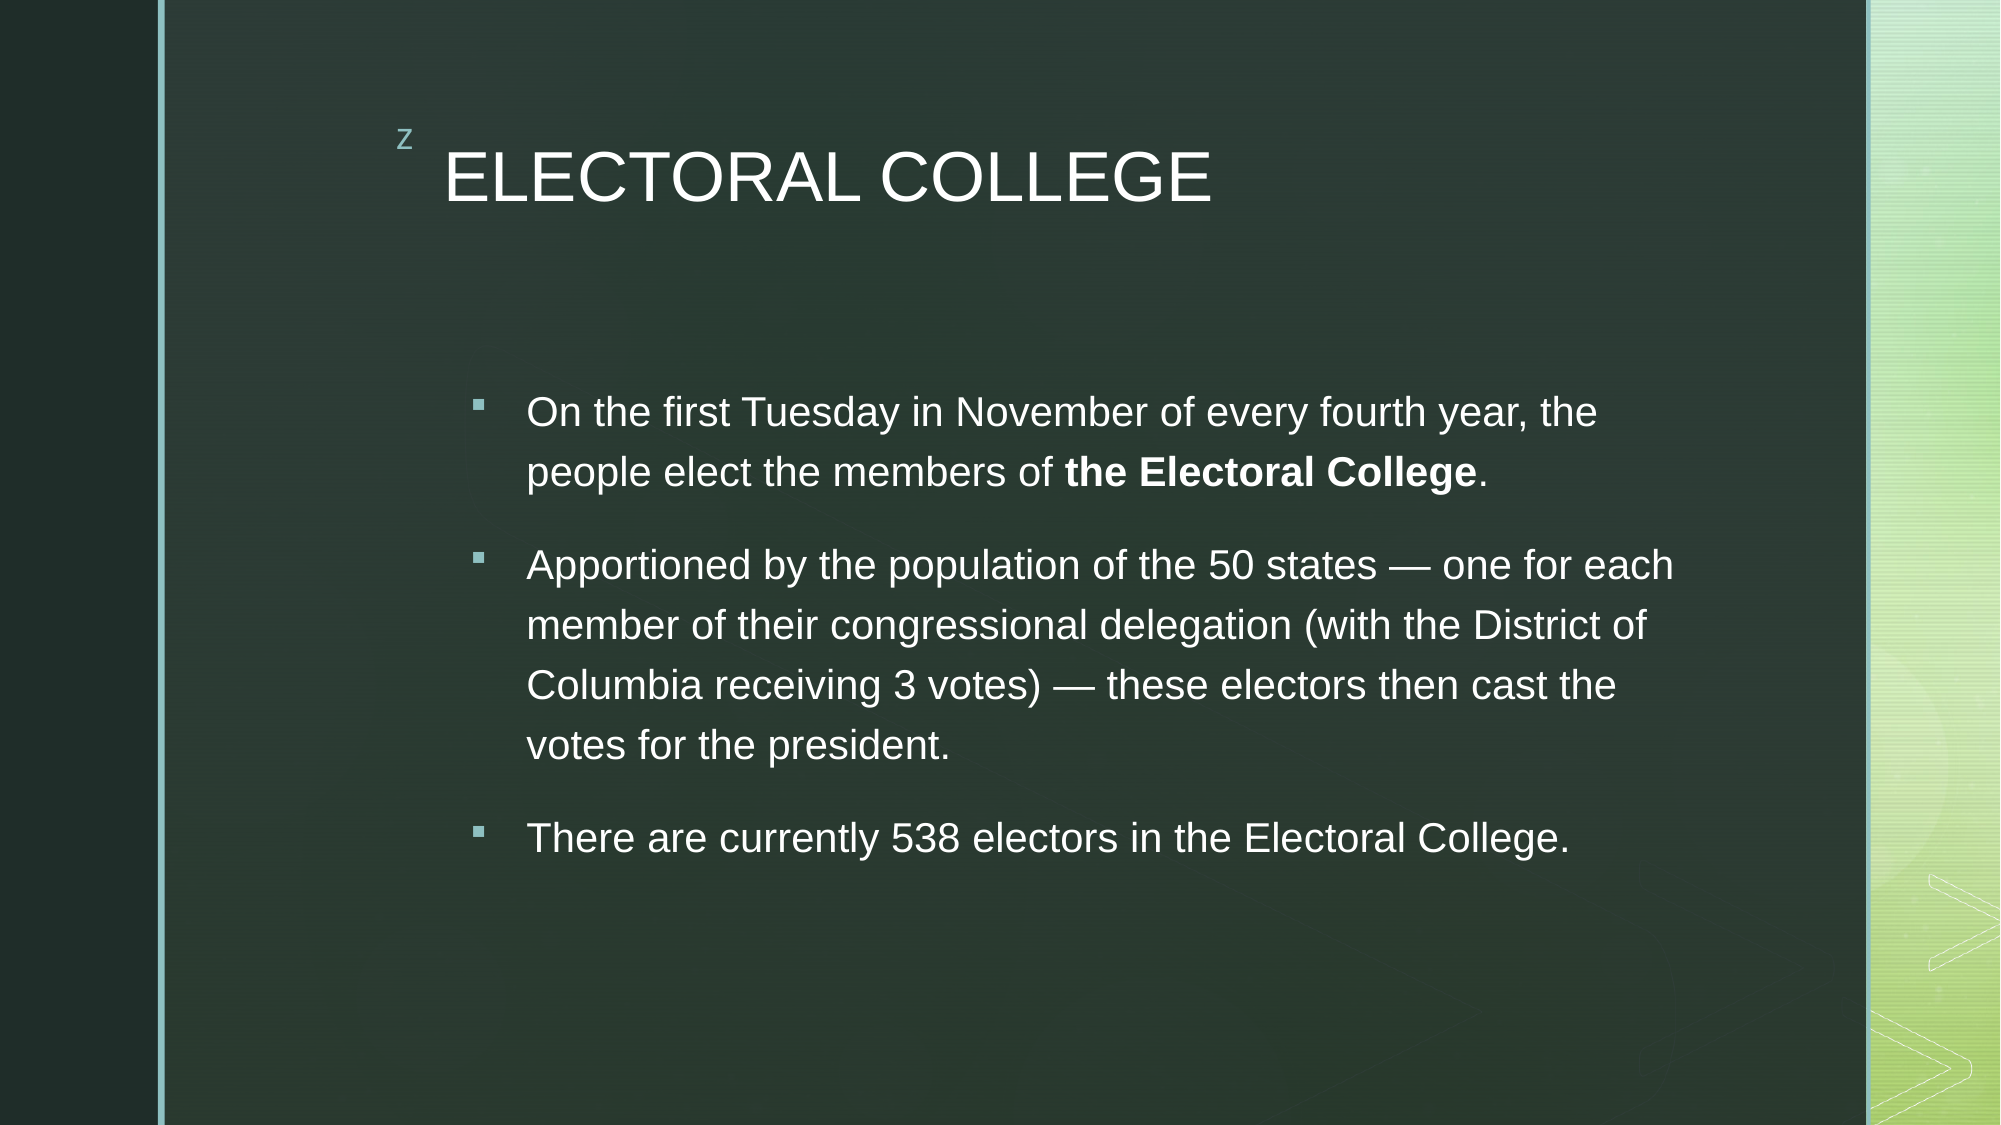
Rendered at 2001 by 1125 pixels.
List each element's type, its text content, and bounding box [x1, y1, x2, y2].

list On the first Tuesday in November of every fourth year, the people elect the members of the Electoral College. Apportioned by the population of the 50 states — one for each member of their congressional delegation (with the District of Columbia receiving 3 votes) — these electors then cast the votes for the president. There are currently 538 electors in the Electoral College. [454, 336, 1734, 993]
picture [1871, 0, 2001, 1125]
title ELECTORAL COLLEGE [428, 132, 1734, 310]
